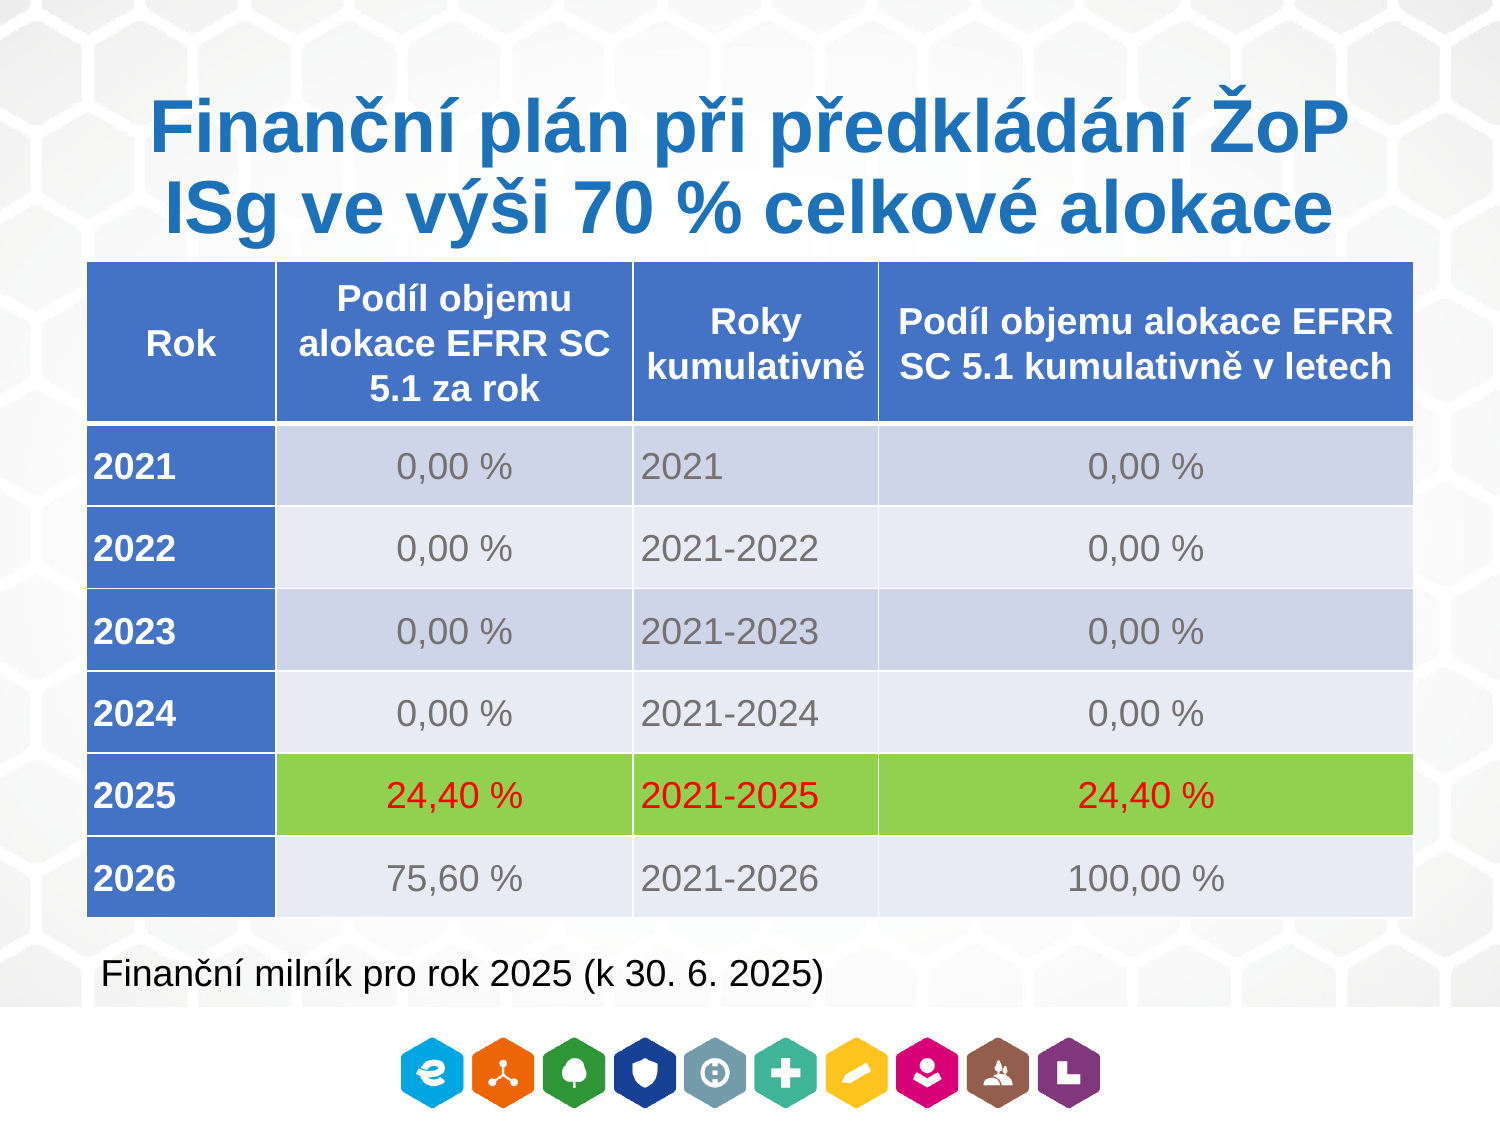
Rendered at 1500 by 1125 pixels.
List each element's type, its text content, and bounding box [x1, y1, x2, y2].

table_cell 0,00 % [277, 507, 632, 588]
table_cell 0,00 % [879, 589, 1413, 670]
table_cell 0,00 % [277, 672, 632, 752]
table_cell 2021-2023 [634, 589, 878, 670]
table_cell 2021-2022 [634, 507, 878, 588]
table_cell 2023 [87, 589, 275, 670]
table_cell 2026 [87, 837, 275, 917]
table_cell 100,00 % [879, 837, 1413, 917]
table_cell 2021 [634, 426, 878, 505]
table_cell 2024 [87, 672, 275, 752]
table_cell 2021-2026 [634, 837, 878, 917]
table_cell 2025 [87, 754, 275, 835]
table_cell 2022 [87, 507, 275, 588]
table_header Rok [87, 262, 275, 421]
table_cell 0,00 % [879, 426, 1413, 505]
table_header Podíl objemu alokace EFRR SC 5.1 kumulativně v letech [879, 262, 1413, 421]
table_cell 2021-2025 [634, 754, 878, 835]
table_cell 75,60 % [277, 837, 632, 917]
table_cell 0,00 % [879, 507, 1413, 588]
picture [0, 0, 1500, 1125]
table_cell 24,40 % [277, 754, 632, 835]
table_header Roky kumulativně [634, 262, 878, 421]
table_cell 24,40 % [879, 754, 1413, 835]
table_cell 0,00 % [277, 589, 632, 670]
table_cell 2021 [87, 426, 275, 505]
text_box Finanční milník pro rok 2025 (k 30. 6. 2025) [85, 941, 1025, 1002]
table_cell 0,00 % [277, 426, 632, 505]
table_cell 0,00 % [879, 672, 1413, 752]
table_header Podíl objemu alokace EFRR SC 5.1 za rok [277, 262, 632, 421]
title Finanční plán při předkládání ŽoP ISg ve výši 70 % celkové alokace [103, 59, 1397, 260]
table_cell 2021-2024 [634, 672, 878, 752]
